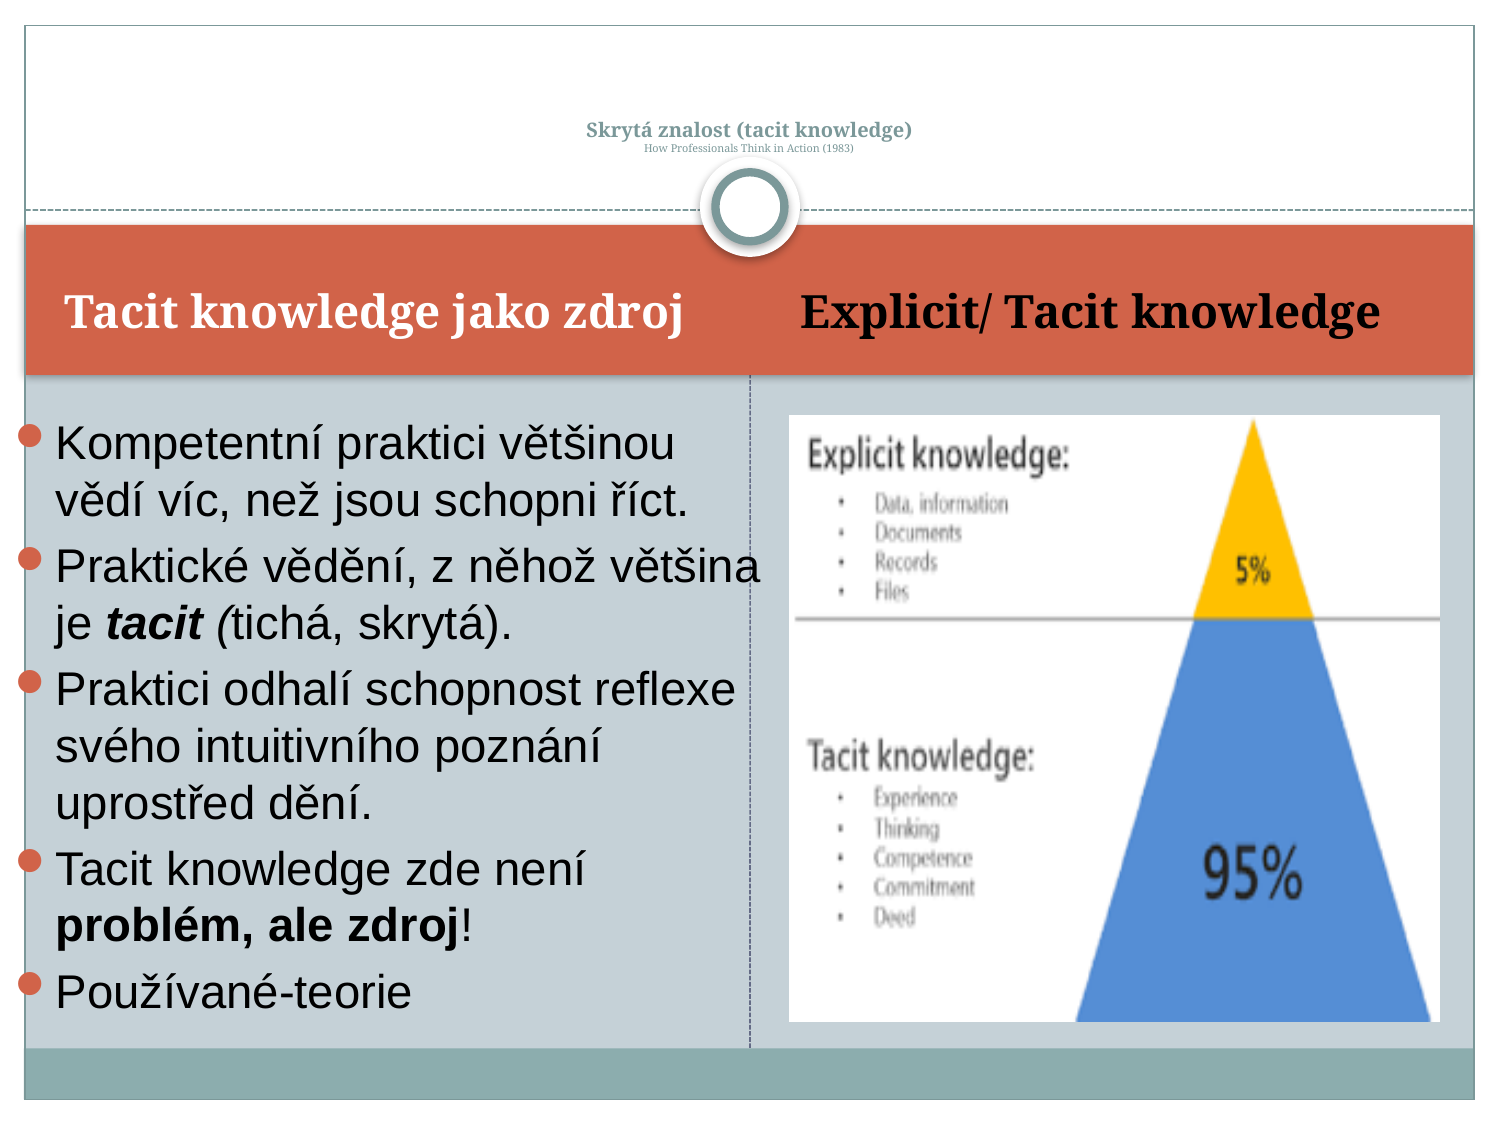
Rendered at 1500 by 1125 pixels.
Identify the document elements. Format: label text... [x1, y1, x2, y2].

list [789, 415, 1440, 1022]
title Skrytá znalost (tacit knowledge) How Professionals Think in Action (1983) [49, 37, 1450, 162]
list Tacit knowledge jako zdroj [48, 249, 714, 371]
list Explicit/ Tacit knowledge [785, 249, 1450, 371]
list Kompetentní praktici většinou vědí víc, než jsou schopni říct. Praktické vědění, z něhož většina je tacit (tichá, skrytá). Praktici odhalí schopnost reflexe svého intuitivního poznání uprostřed dění. Tacit knowledge zde není problém, ale zdroj! Používané-teorie [0, 405, 786, 1032]
